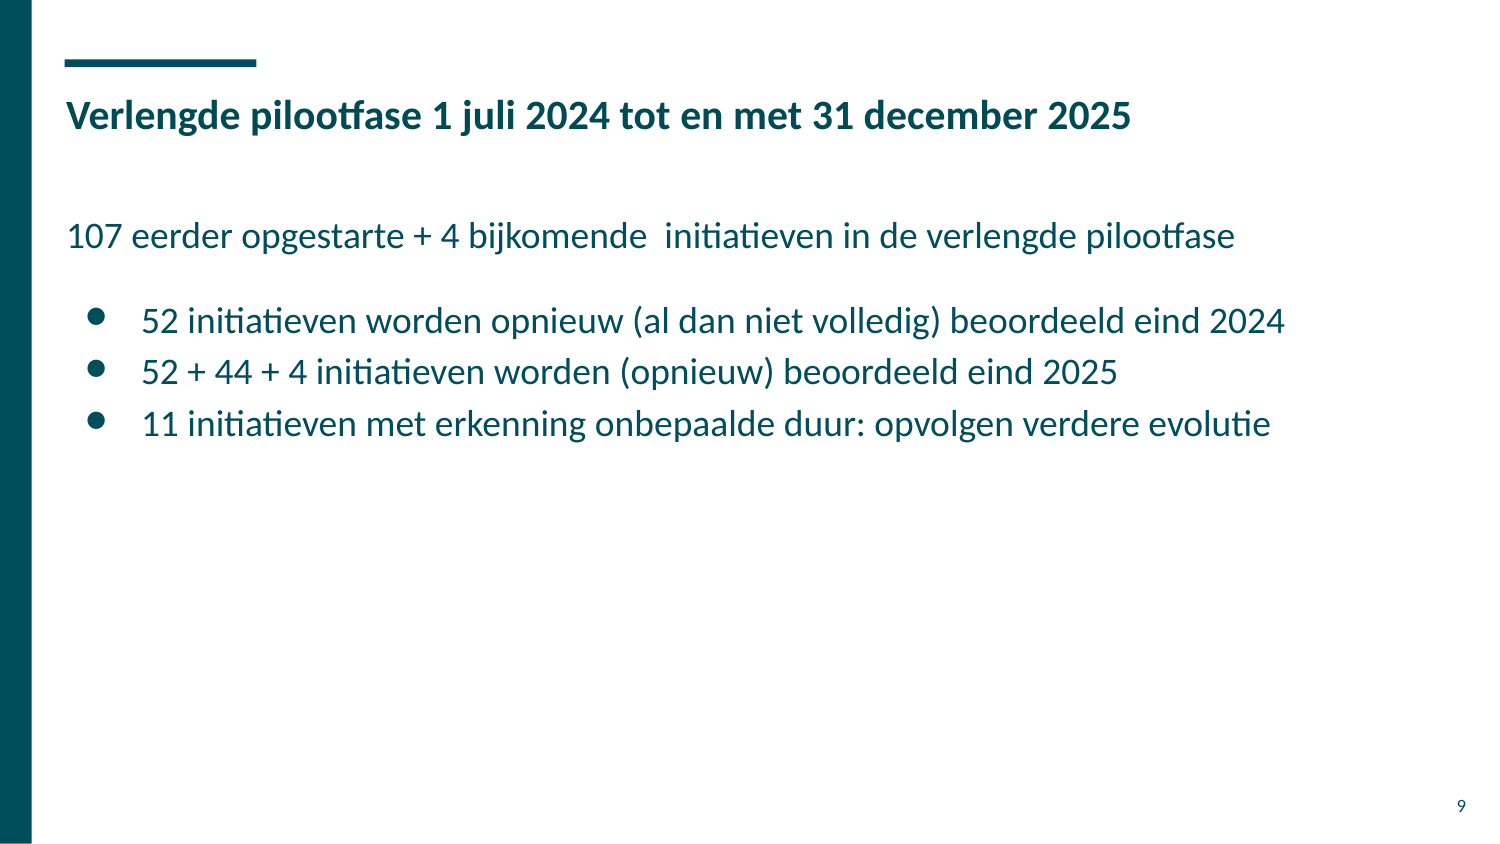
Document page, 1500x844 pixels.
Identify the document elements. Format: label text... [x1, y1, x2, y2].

title Verlengde pilootfase 1 juli 2024 tot en met 31 december 2025 [51, 72, 1449, 167]
list 107 eerder opgestarte + 4 bijkomende initiatieven in de verlengde pilootfase 52 initiatieven worden opnieuw (al dan niet volledig) beoordeeld eind 2024 52 + 44 + 4 initiatieven worden (opnieuw) beoordeeld eind 2025 11 initiatieven met erkenning onbepaalde duur: opvolgen verdere evolutie [51, 189, 1449, 750]
slide_number 9 [1391, 779, 1482, 844]
